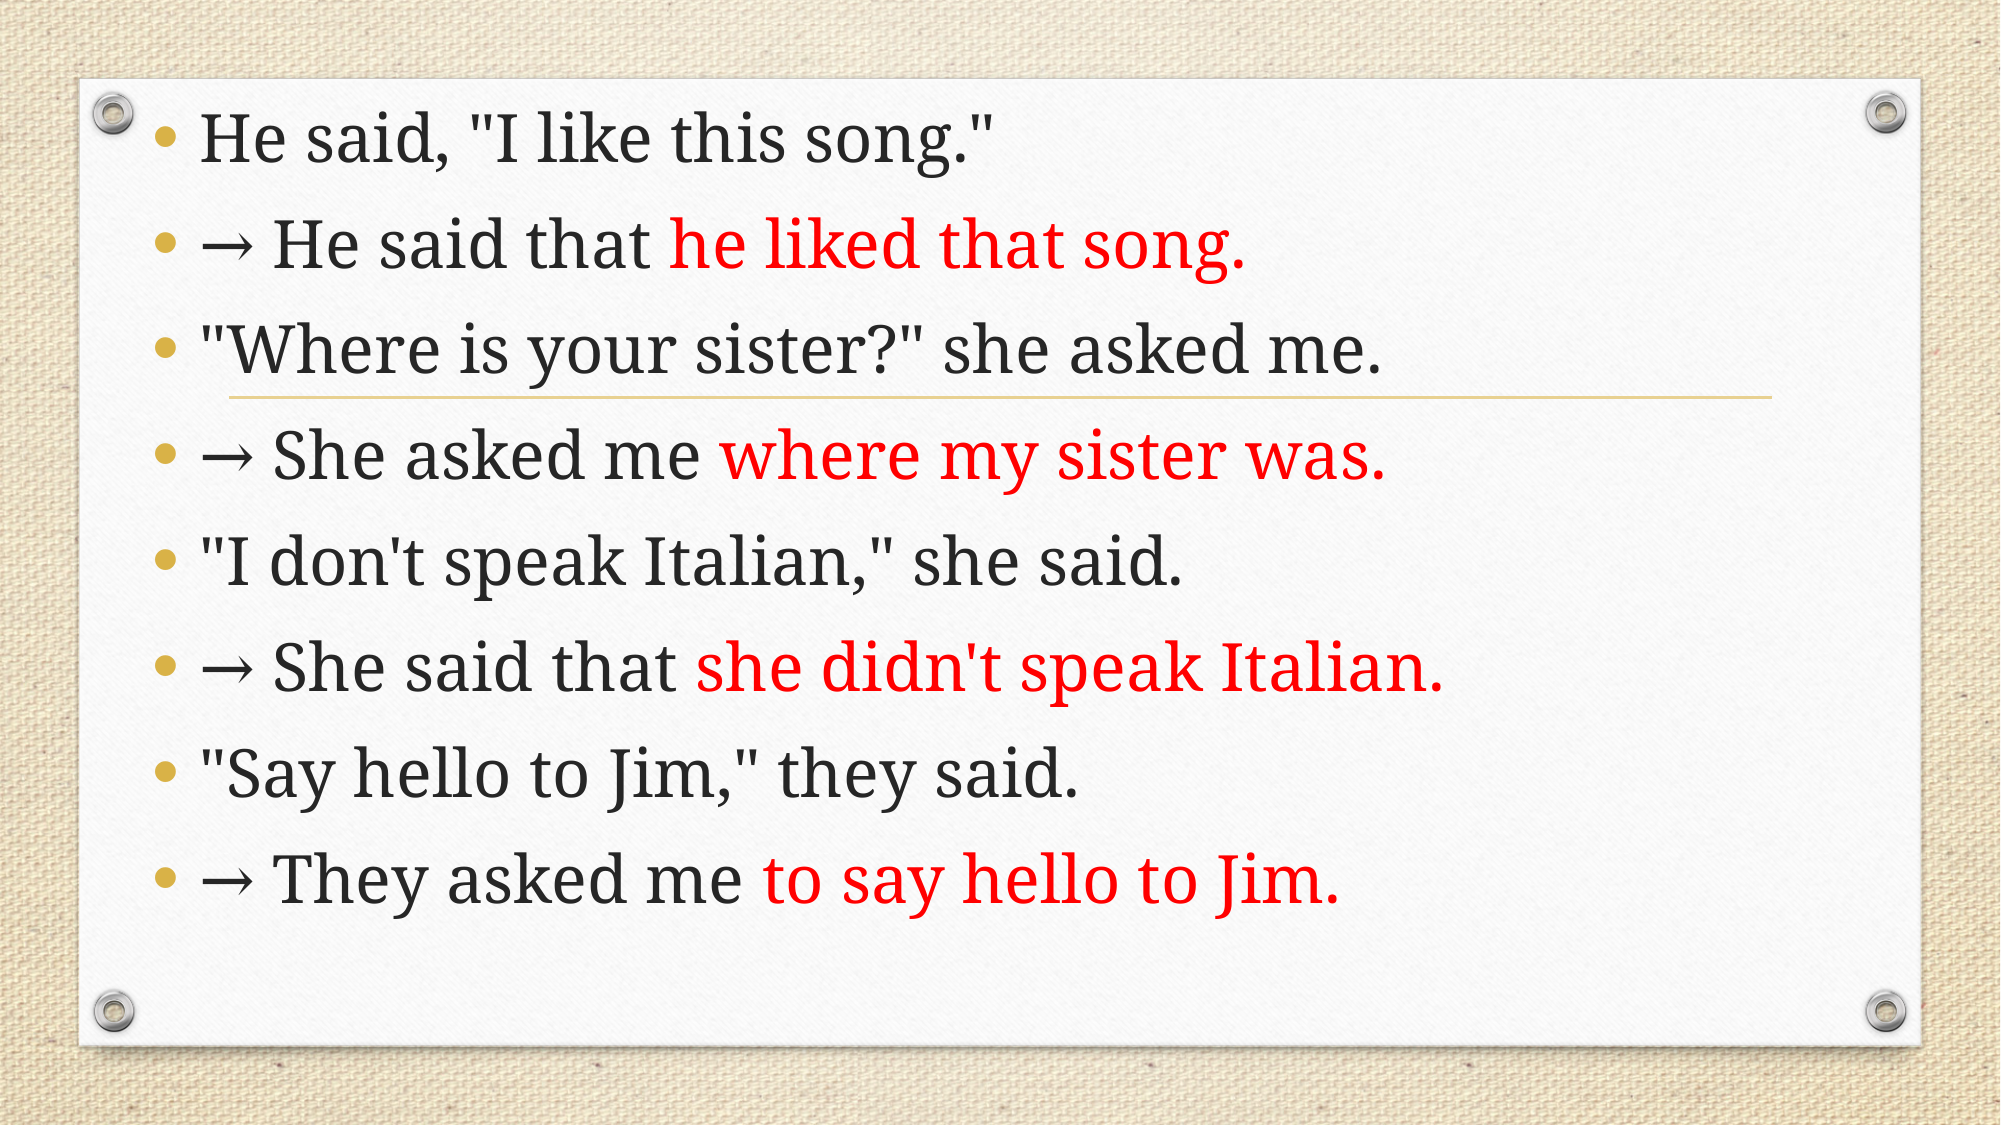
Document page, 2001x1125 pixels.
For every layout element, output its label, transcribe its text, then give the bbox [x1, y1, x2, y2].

picture [0, 0, 2001, 1125]
list He said, "I like this song." → He said that he liked that song. "Where is your sister?" she asked me. → She asked me where my sister was. "I don't speak Italian," she said. → She said that she didn't speak Italian. "Say hello to Jim," they said. → They asked me to say hello to Jim. [137, 88, 1863, 1061]
